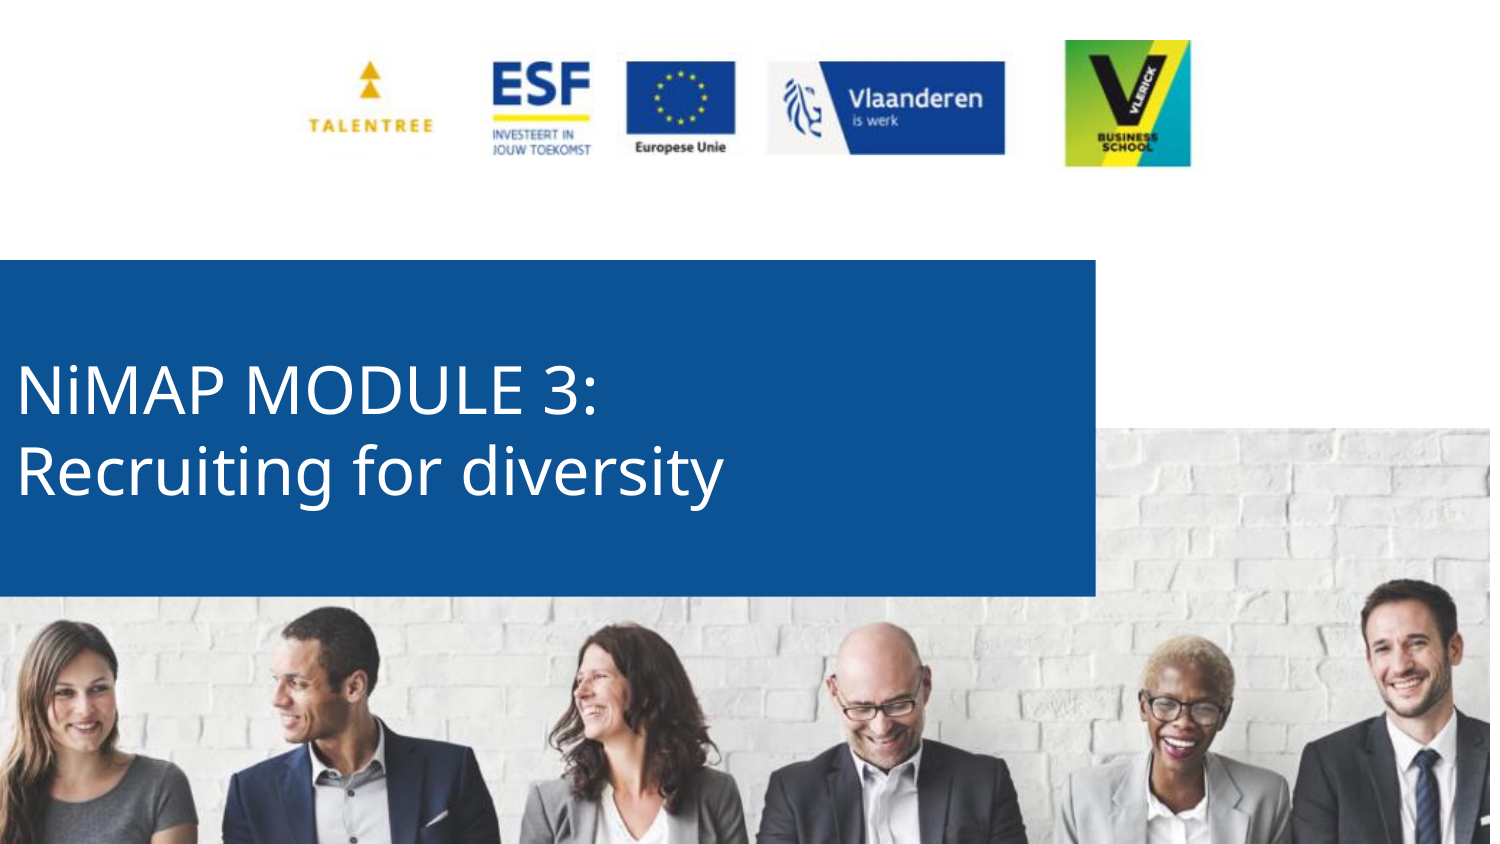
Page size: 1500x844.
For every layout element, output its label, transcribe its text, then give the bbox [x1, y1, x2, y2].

picture [0, 428, 1500, 844]
text_box NiMAP MODULE 3: Recruiting for diversity [0, 260, 1096, 426]
picture [277, 40, 1223, 171]
